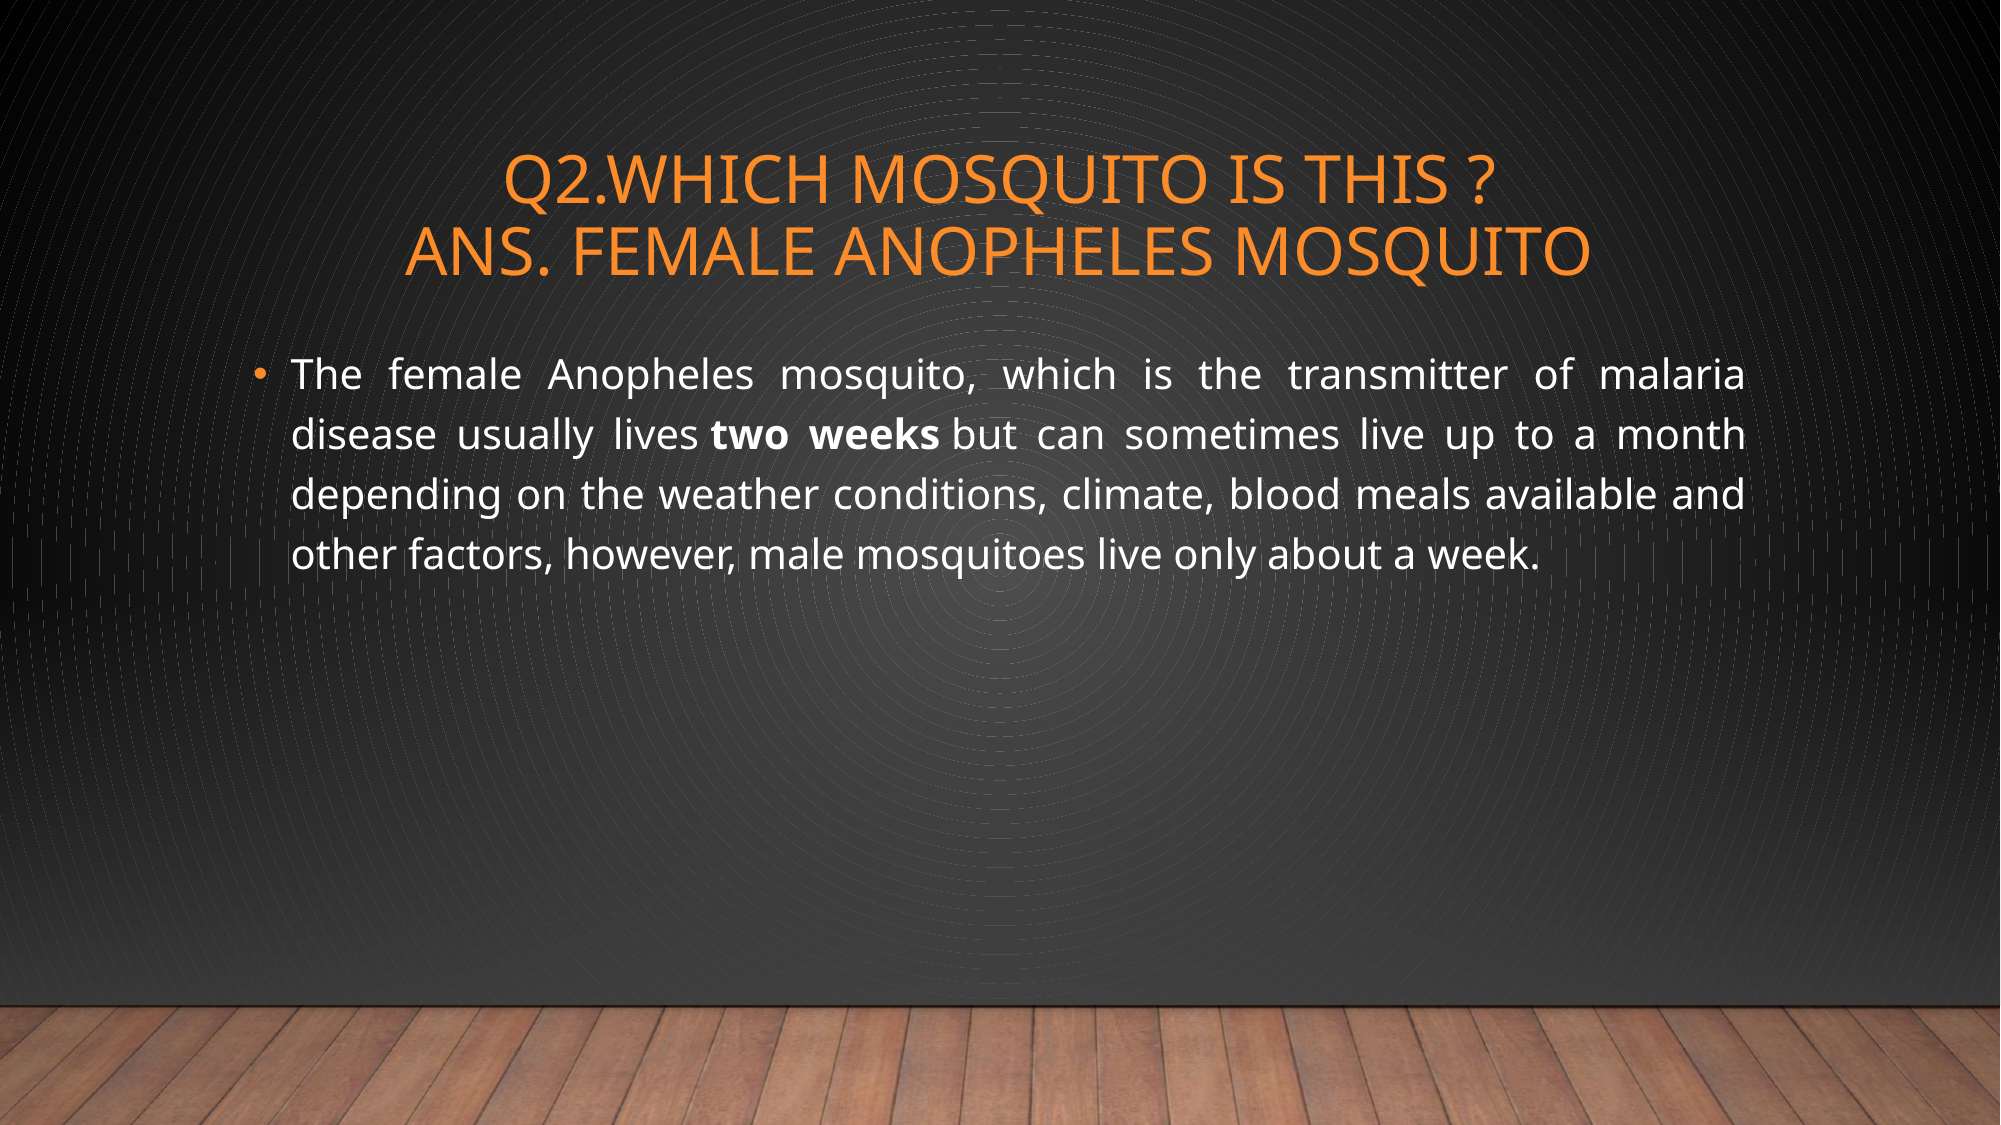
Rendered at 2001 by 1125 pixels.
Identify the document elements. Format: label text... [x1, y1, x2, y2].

title Q2.Which mosquito is this ? Ans. FEMALE ANOPHELES MOSQUITO [238, 131, 1763, 305]
picture [0, 1005, 2000, 1125]
list The female Anopheles mosquito, which is the transmitter of malaria disease usually lives two weeks but can sometimes live up to a month depending on the weather conditions, climate, blood meals available and other factors, however, male mosquitoes live only about a week. [238, 330, 1763, 897]
